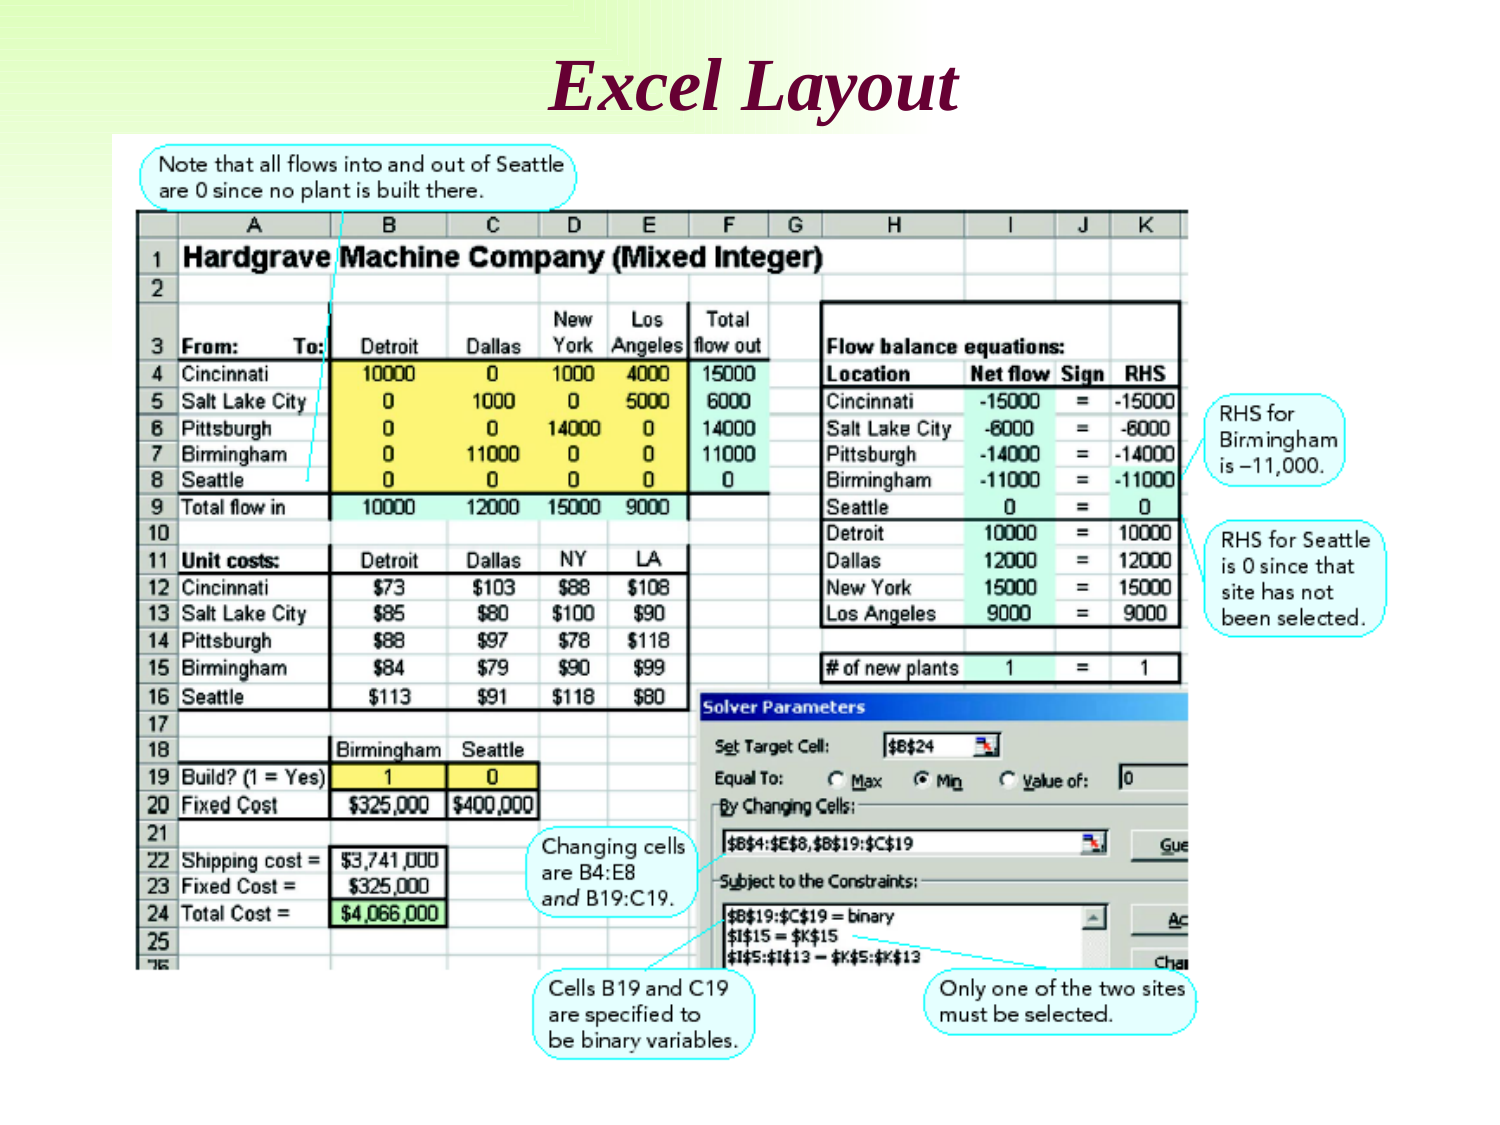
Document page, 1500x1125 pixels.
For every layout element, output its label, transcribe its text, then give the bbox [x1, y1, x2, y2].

title Excel Layout [62, 36, 1444, 125]
picture [112, 134, 1410, 1074]
